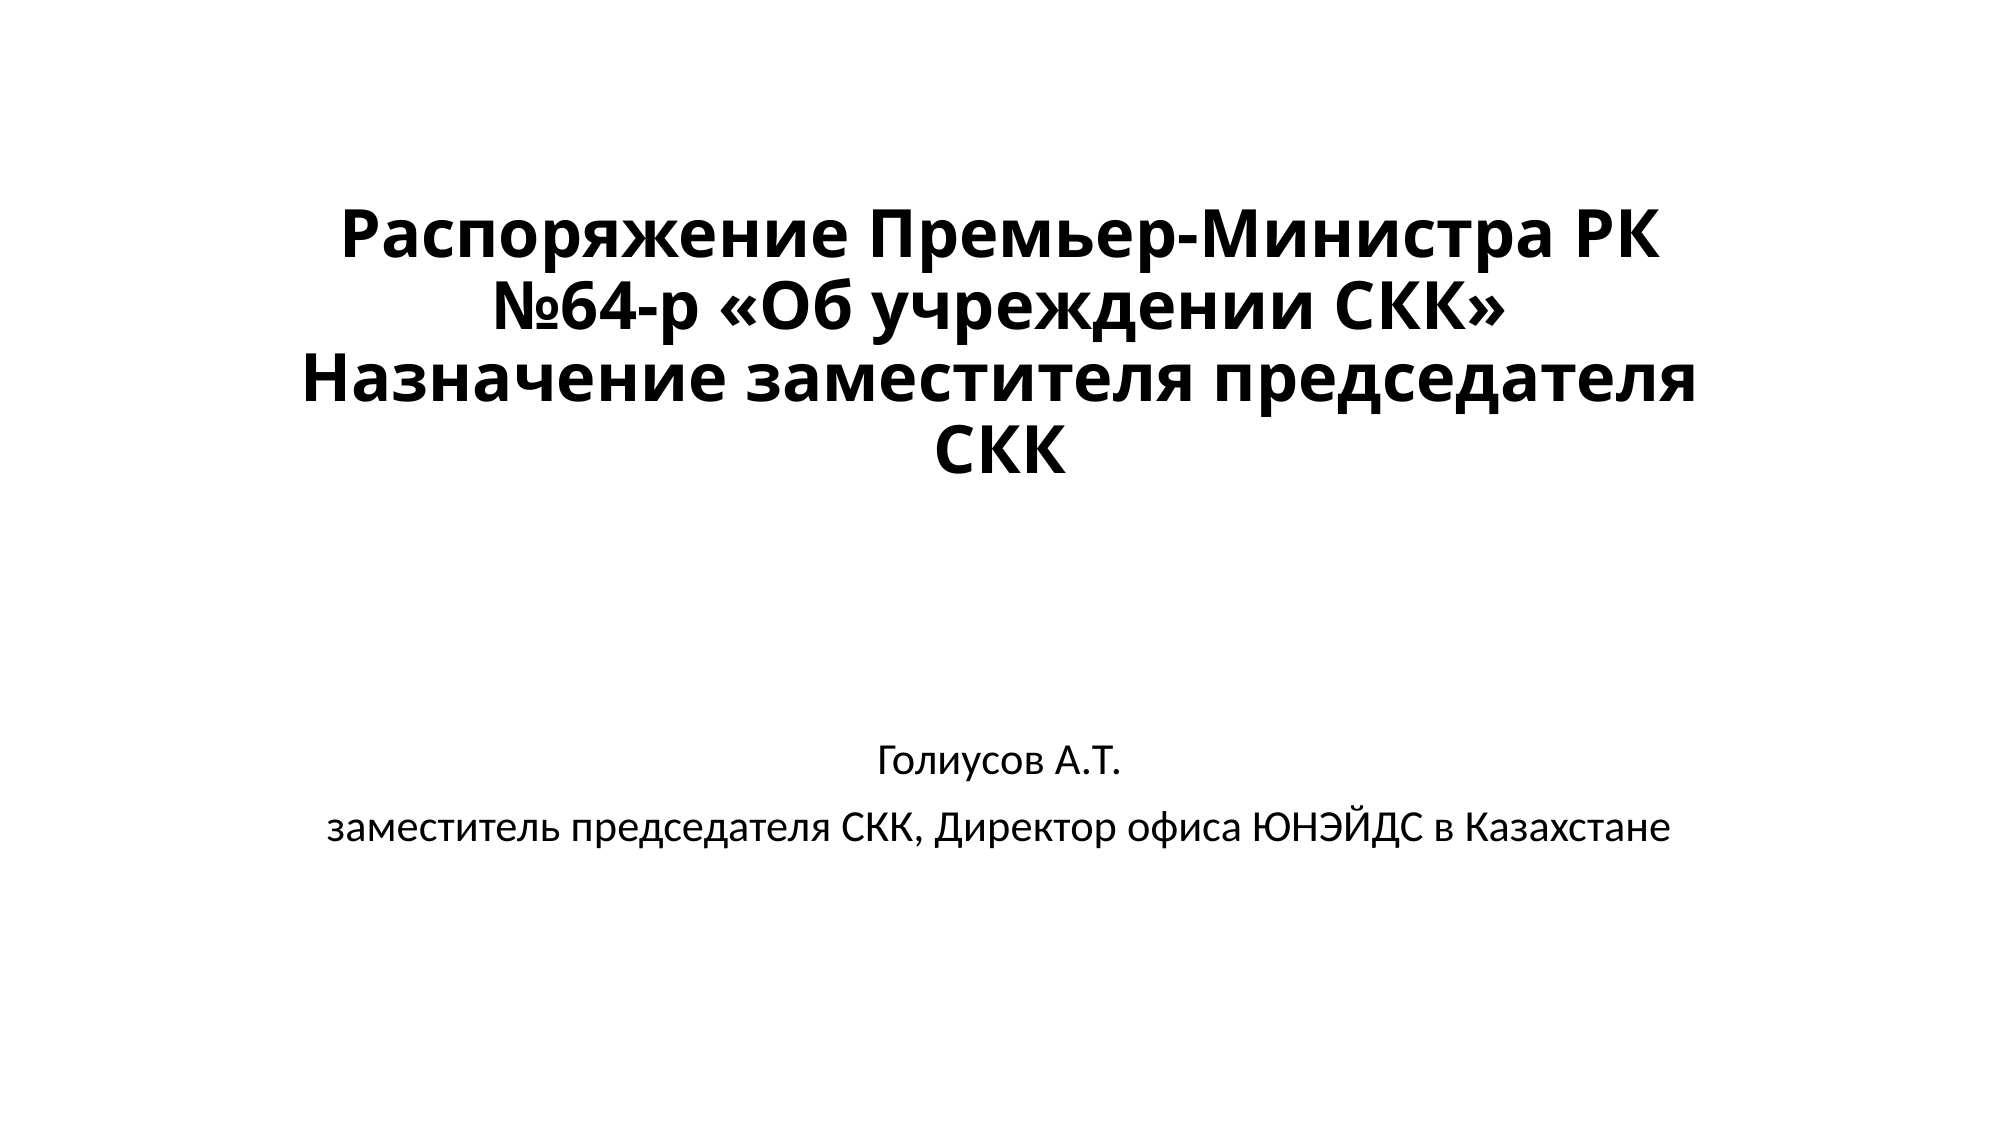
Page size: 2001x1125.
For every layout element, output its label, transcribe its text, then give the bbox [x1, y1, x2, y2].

subtitle Голиусов А.Т. заместитель председателя СКК, Директор офиса ЮНЭЙДС в Казахстане [249, 590, 1750, 863]
title Распоряжение Премьер-Министра РК №64-р «Об учреждении СКК» Назначение заместителя председателя СКК [249, 184, 1750, 576]
